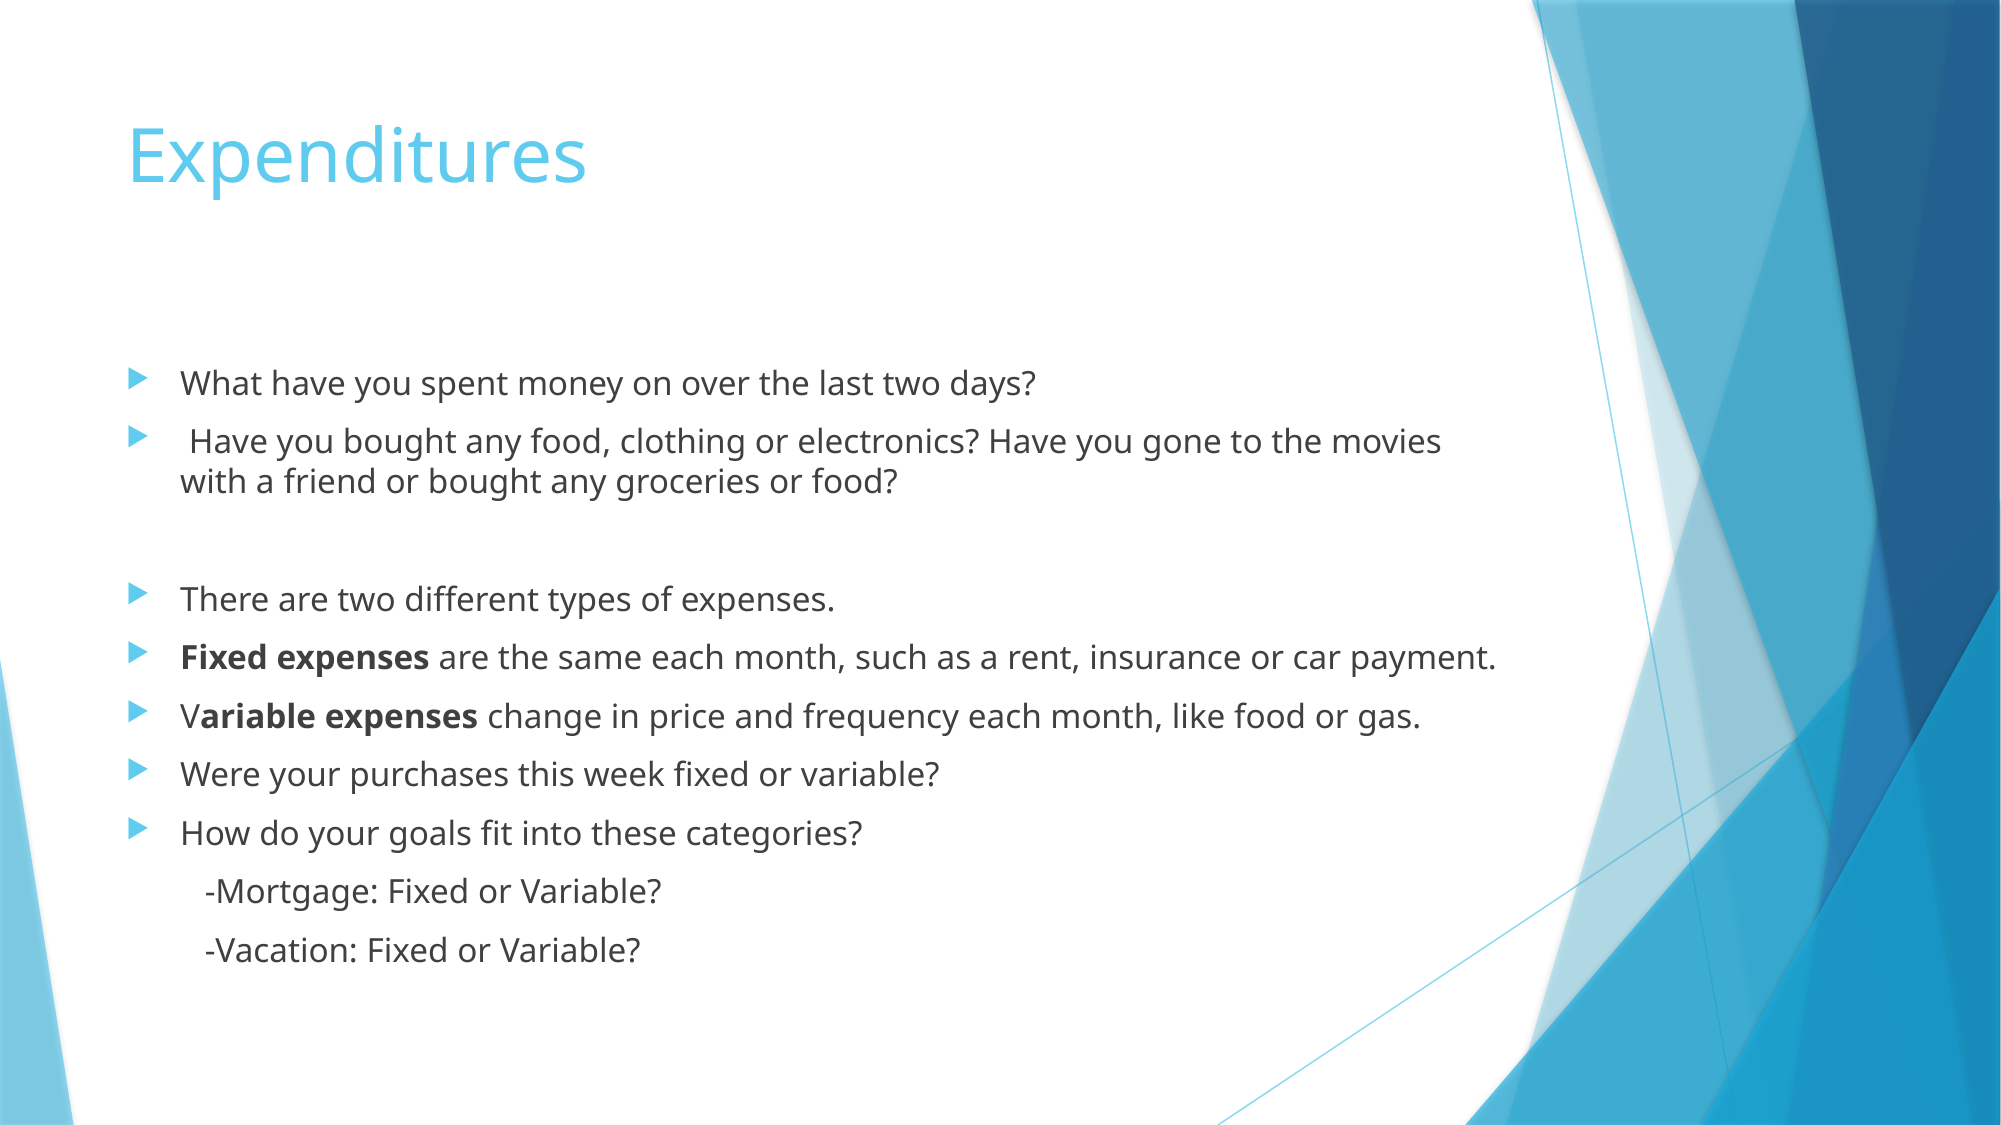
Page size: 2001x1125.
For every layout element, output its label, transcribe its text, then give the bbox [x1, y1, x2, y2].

title Expenditures [111, 99, 1522, 317]
list What have you spent money on over the last two days? Have you bought any food, clothing or electronics? Have you gone to the movies with a friend or bought any groceries or food? There are two different types of expenses. Fixed expenses are the same each month, such as a rent, insurance or car payment. Variable expenses change in price and frequency each month, like food or gas. Were your purchases this week fixed or variable? How do your goals fit into these categories? -Mortgage: Fixed or Variable? -Vacation: Fixed or Variable? [111, 354, 1522, 992]
